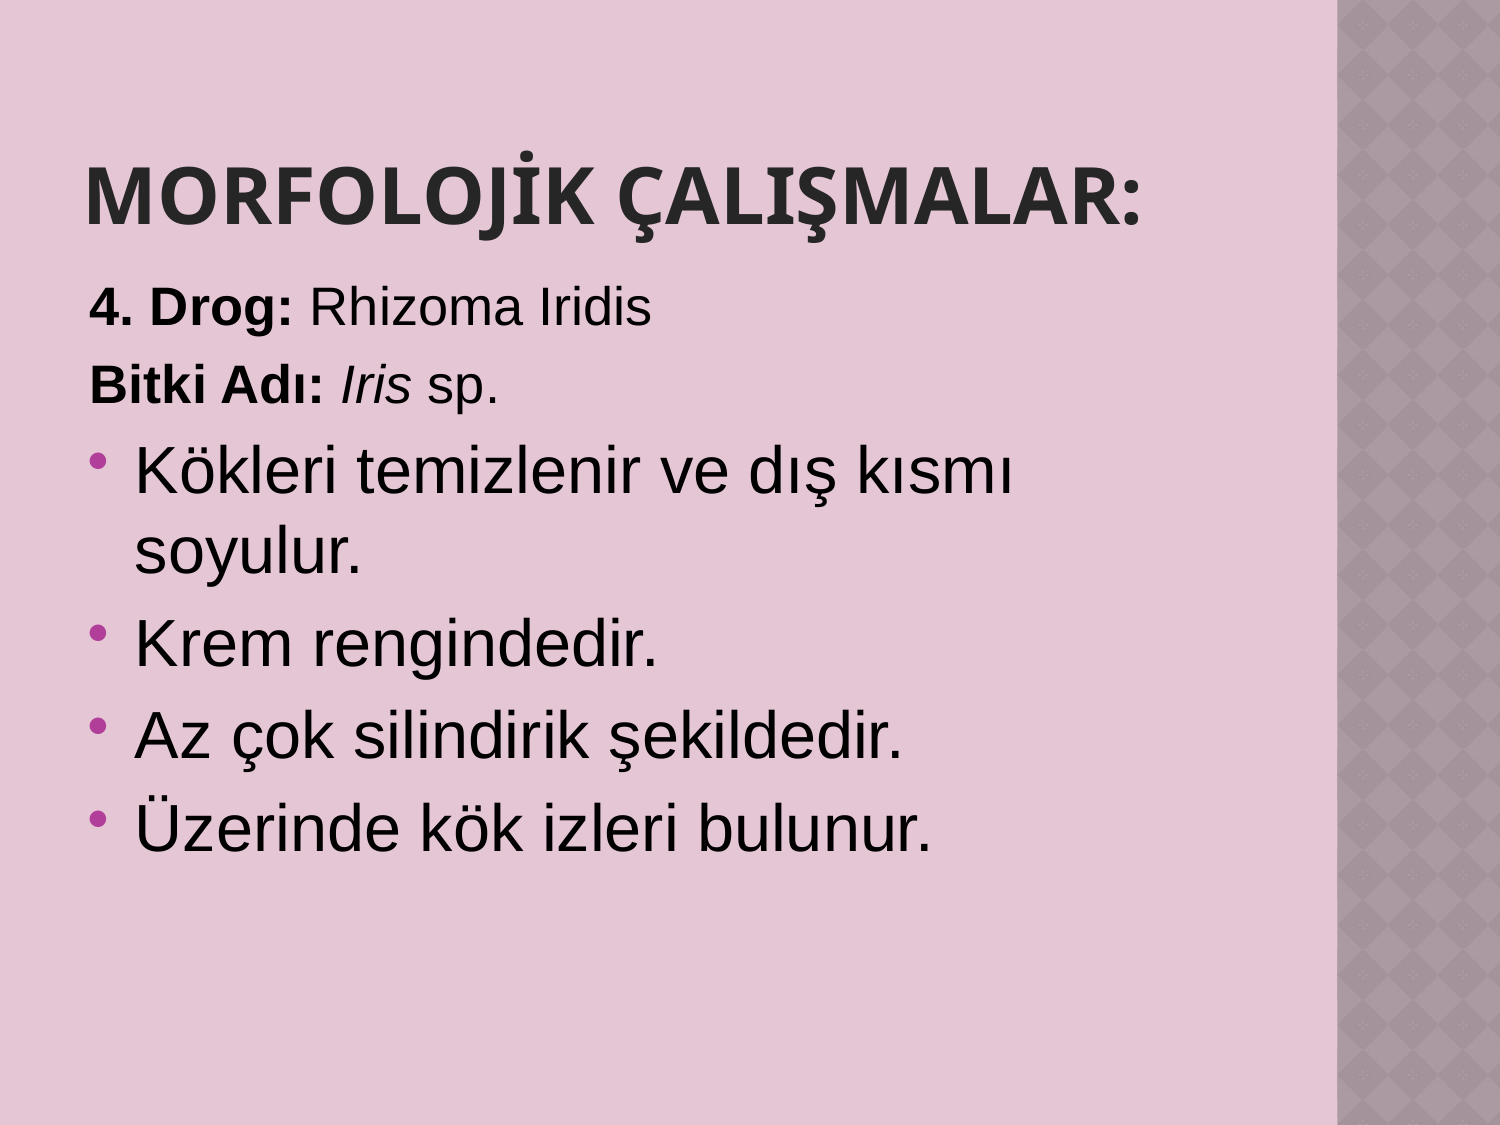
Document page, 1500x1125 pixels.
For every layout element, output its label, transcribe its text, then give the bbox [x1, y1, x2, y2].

title Morfolojik Çalışmalar: [75, 52, 1263, 240]
list 4. Drog: Rhizoma Iridis Bitki Adı: Iris sp. Kökleri temizlenir ve dış kısmı soyulur. Krem rengindedir. Az çok silindirik şekildedir. Üzerinde kök izleri bulunur. [75, 264, 1263, 1059]
